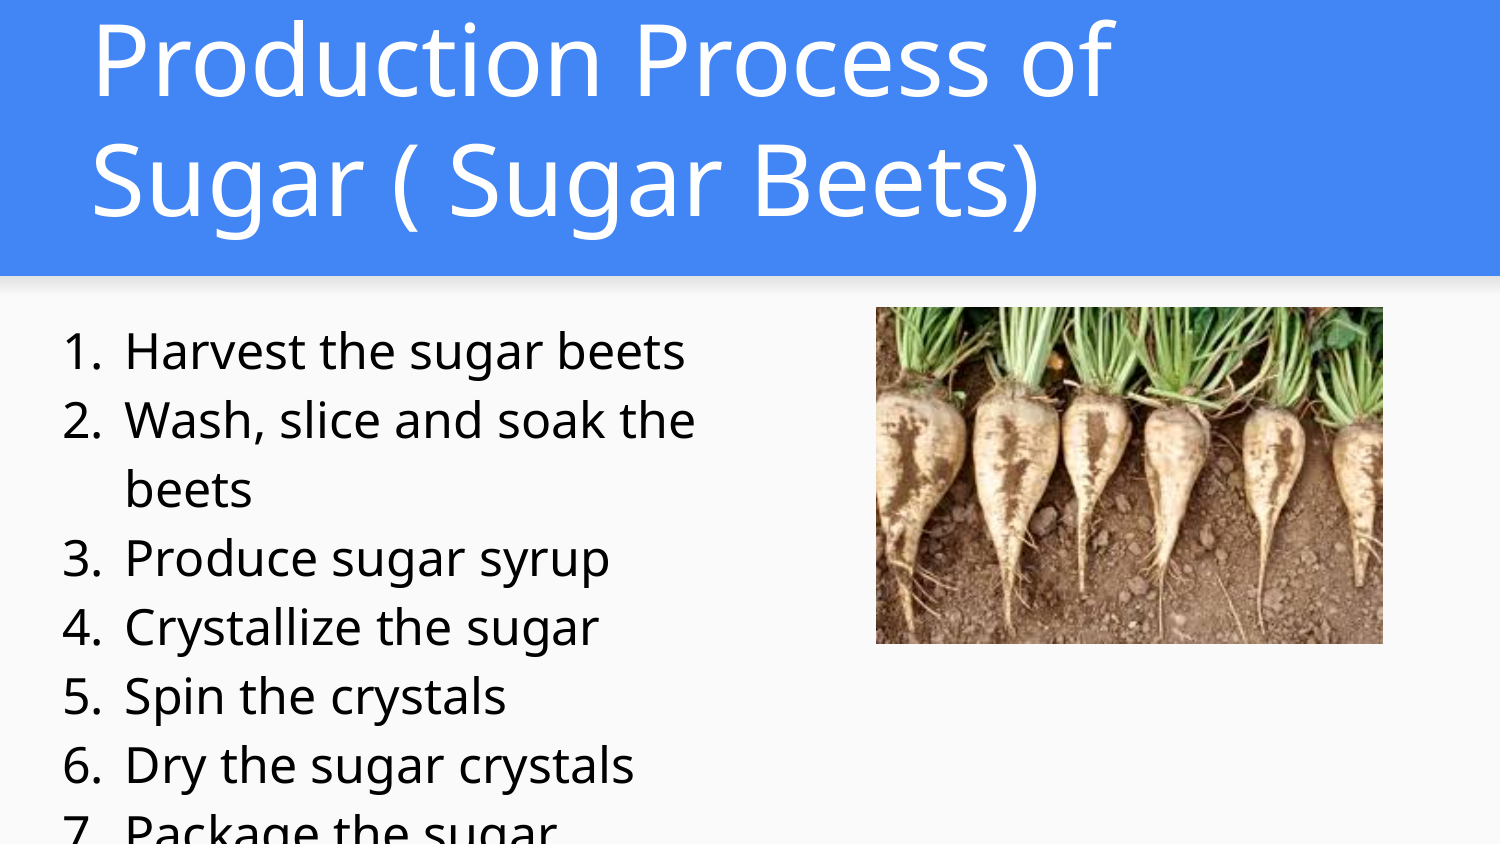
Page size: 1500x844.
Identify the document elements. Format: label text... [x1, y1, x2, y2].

picture [876, 306, 1384, 645]
title Production Process of Sugar ( Sugar Beets) [75, 95, 1425, 332]
list Harvest the sugar beets Wash, slice and soak the beets Produce sugar syrup Crystallize the sugar Spin the crystals Dry the sugar crystals Package the sugar [34, 295, 735, 844]
